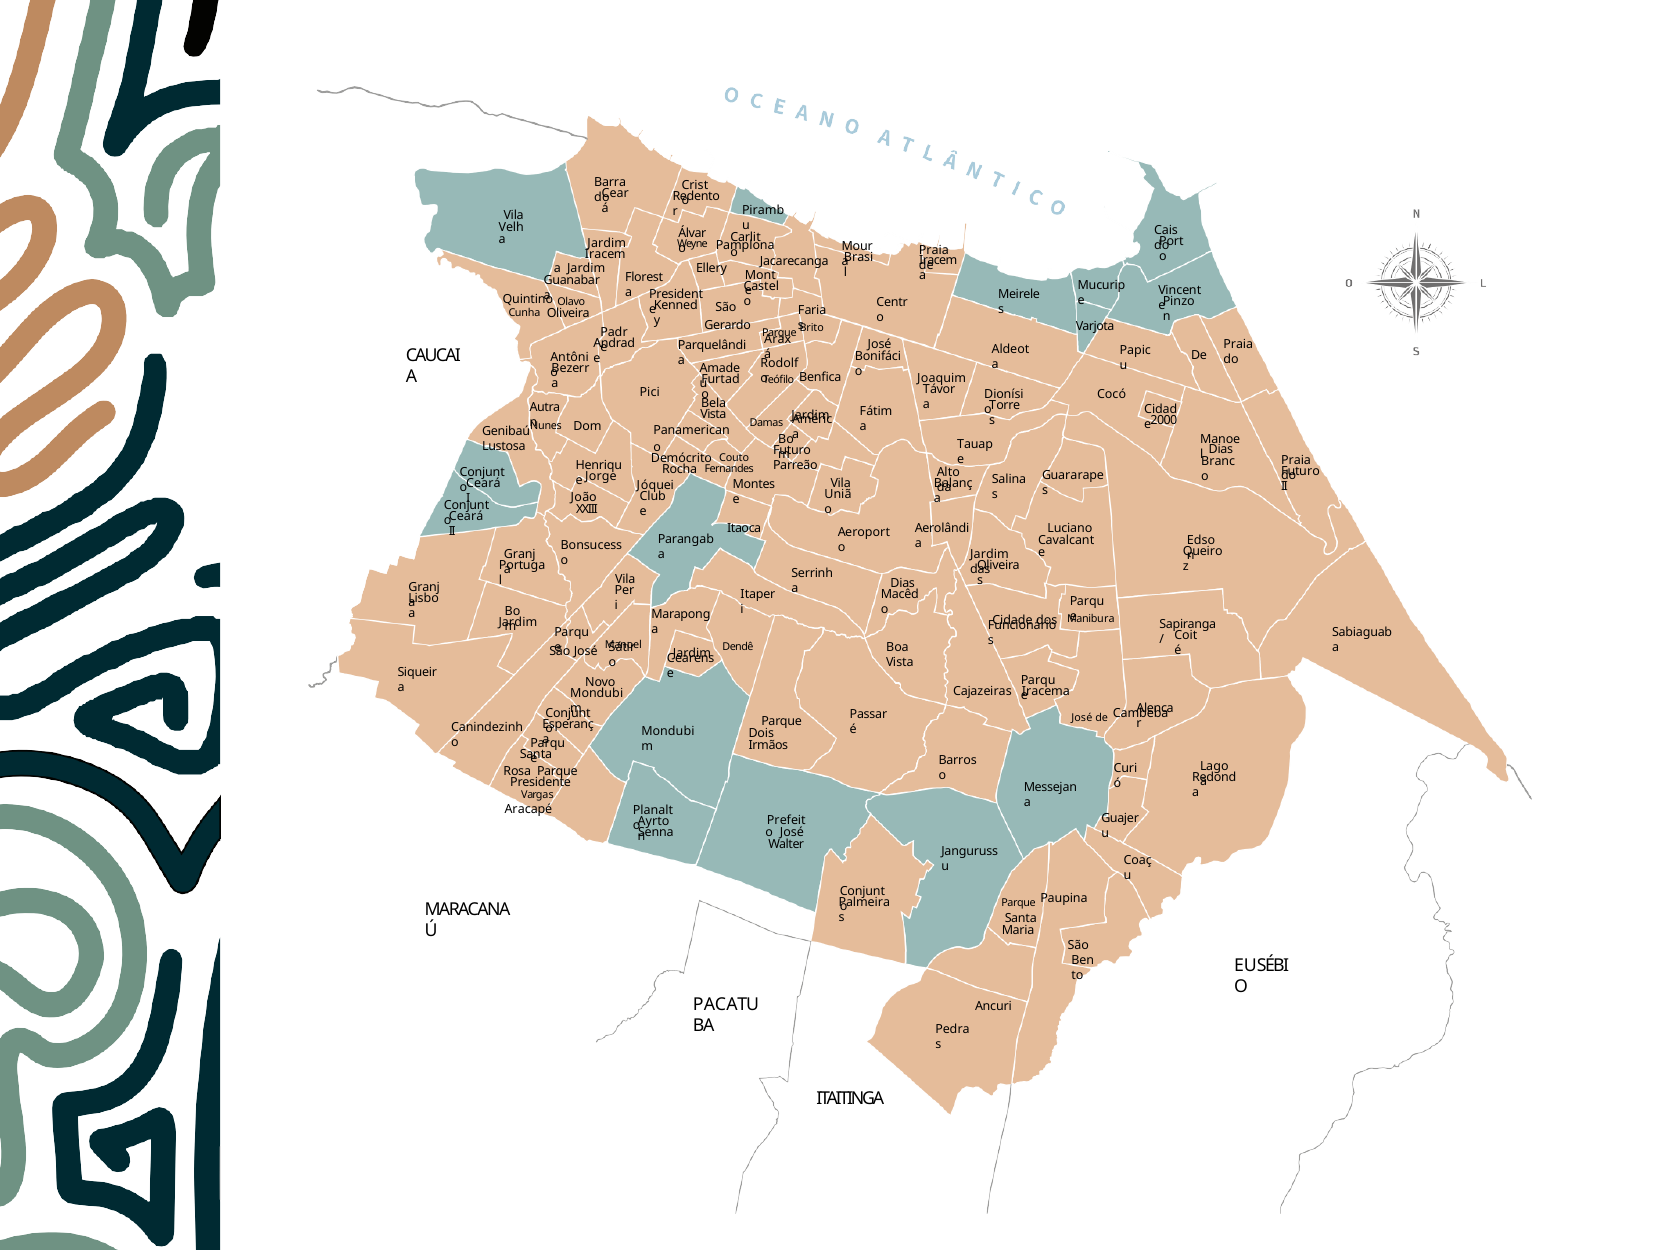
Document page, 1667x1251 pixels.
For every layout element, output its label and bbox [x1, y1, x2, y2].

picture [308, 86, 1532, 1214]
picture [0, 0, 222, 1250]
